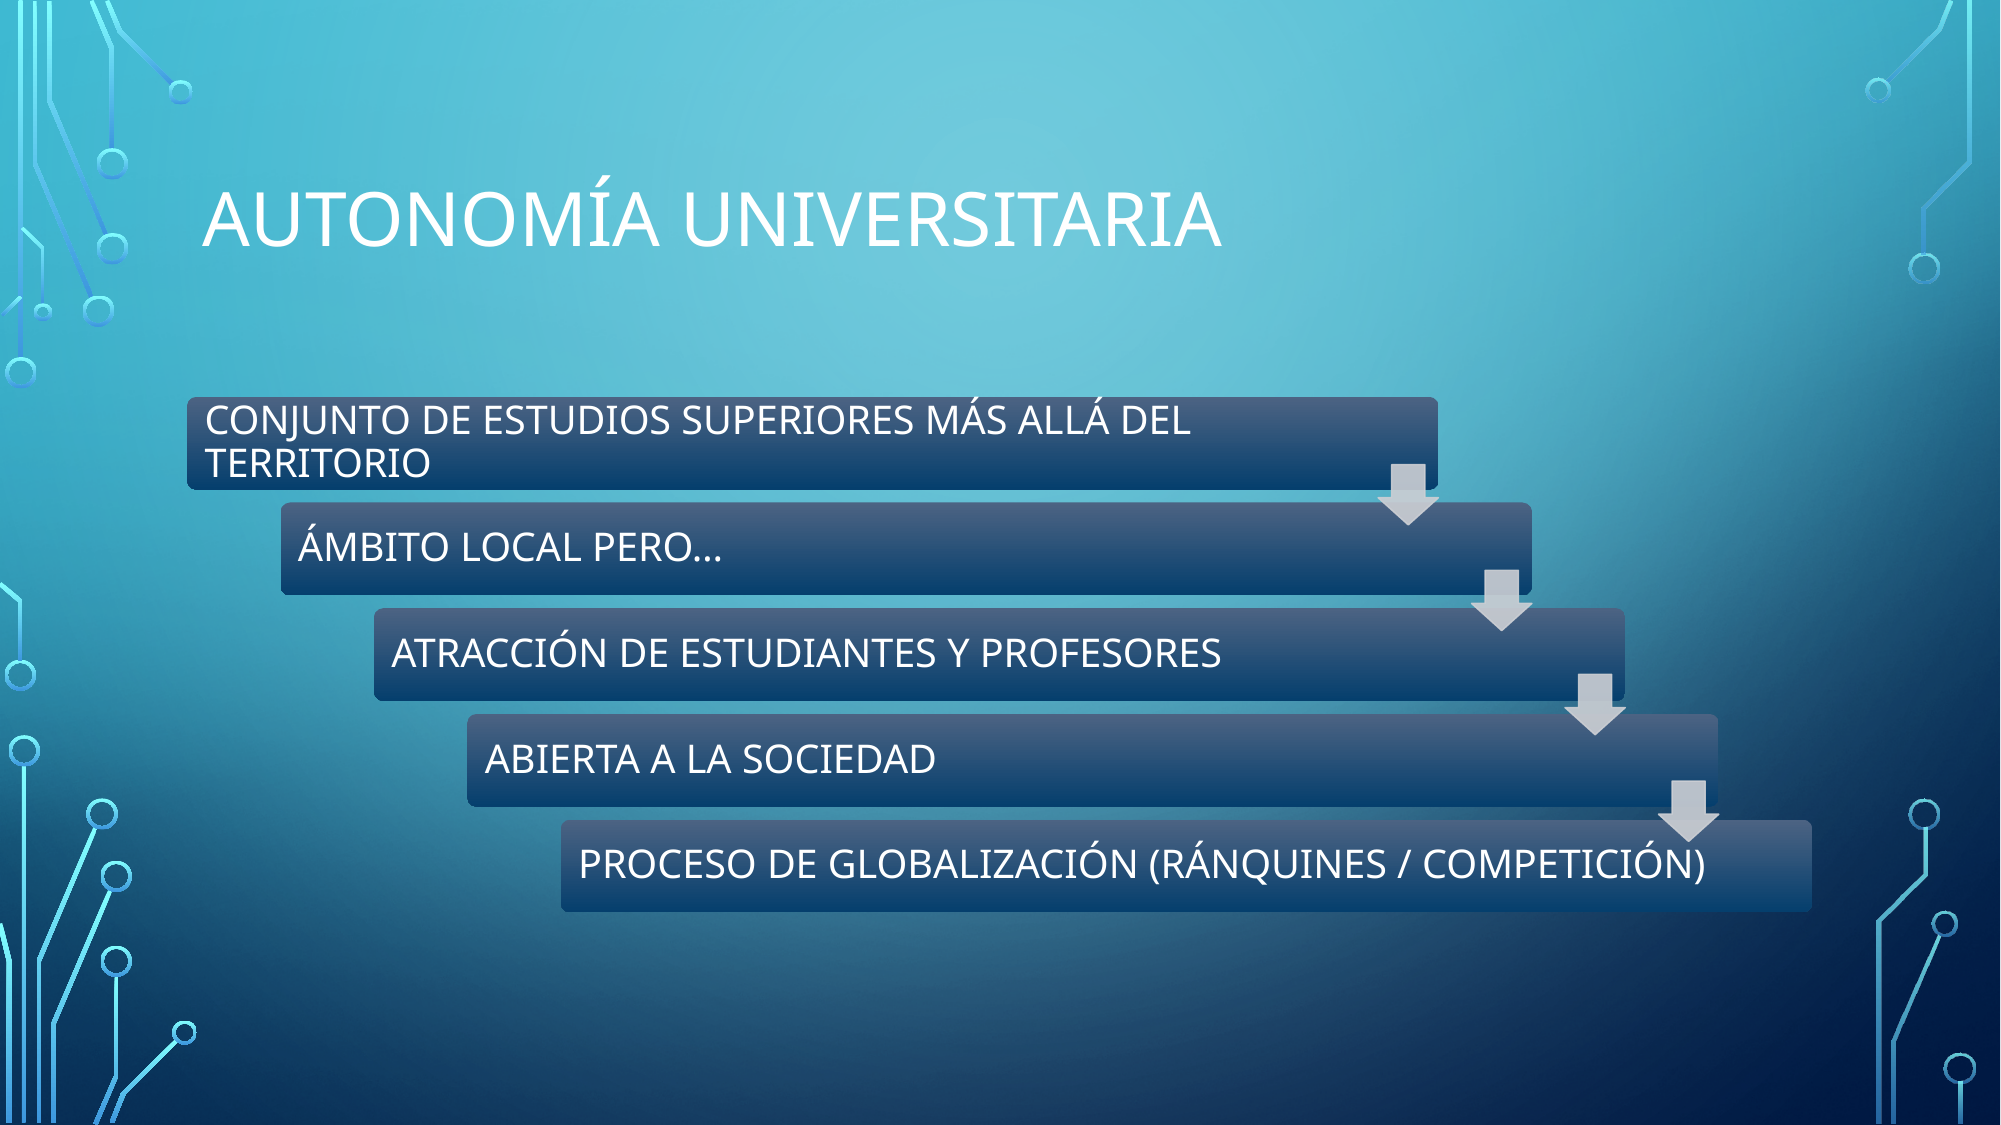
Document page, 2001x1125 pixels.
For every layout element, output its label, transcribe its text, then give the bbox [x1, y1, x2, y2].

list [186, 396, 1813, 913]
title Autonomía universitaria [187, 101, 1813, 344]
